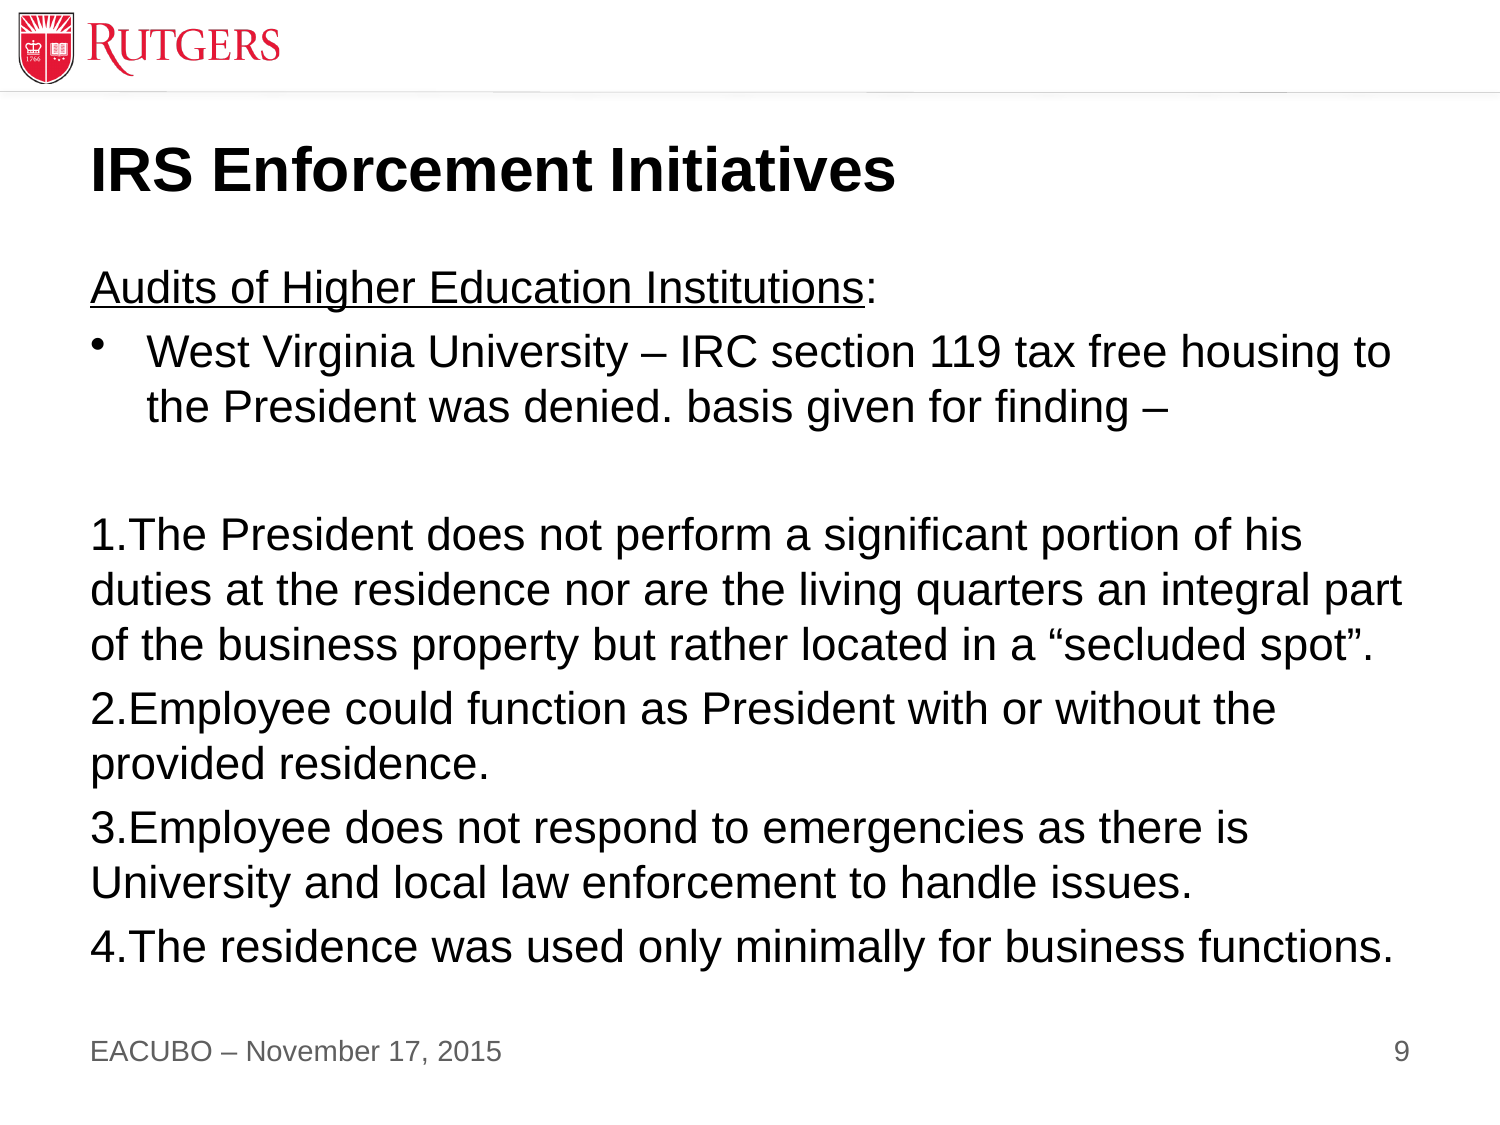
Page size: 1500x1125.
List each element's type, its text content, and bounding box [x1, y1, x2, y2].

list Audits of Higher Education Institutions: West Virginia University – IRC section 119 tax free housing to the President was denied. basis given for finding – 1.The President does not perform a significant portion of his duties at the residence nor are the living quarters an integral part of the business property but rather located in a “secluded spot”. 2.Employee could function as President with or without the provided residence. 3.Employee does not respond to emergencies as there is University and local law enforcement to handle issues. 4.The residence was used only minimally for business functions. [75, 249, 1425, 994]
slide_number 9 [1074, 1024, 1426, 1103]
title IRS Enforcement Initiatives [75, 99, 1425, 233]
